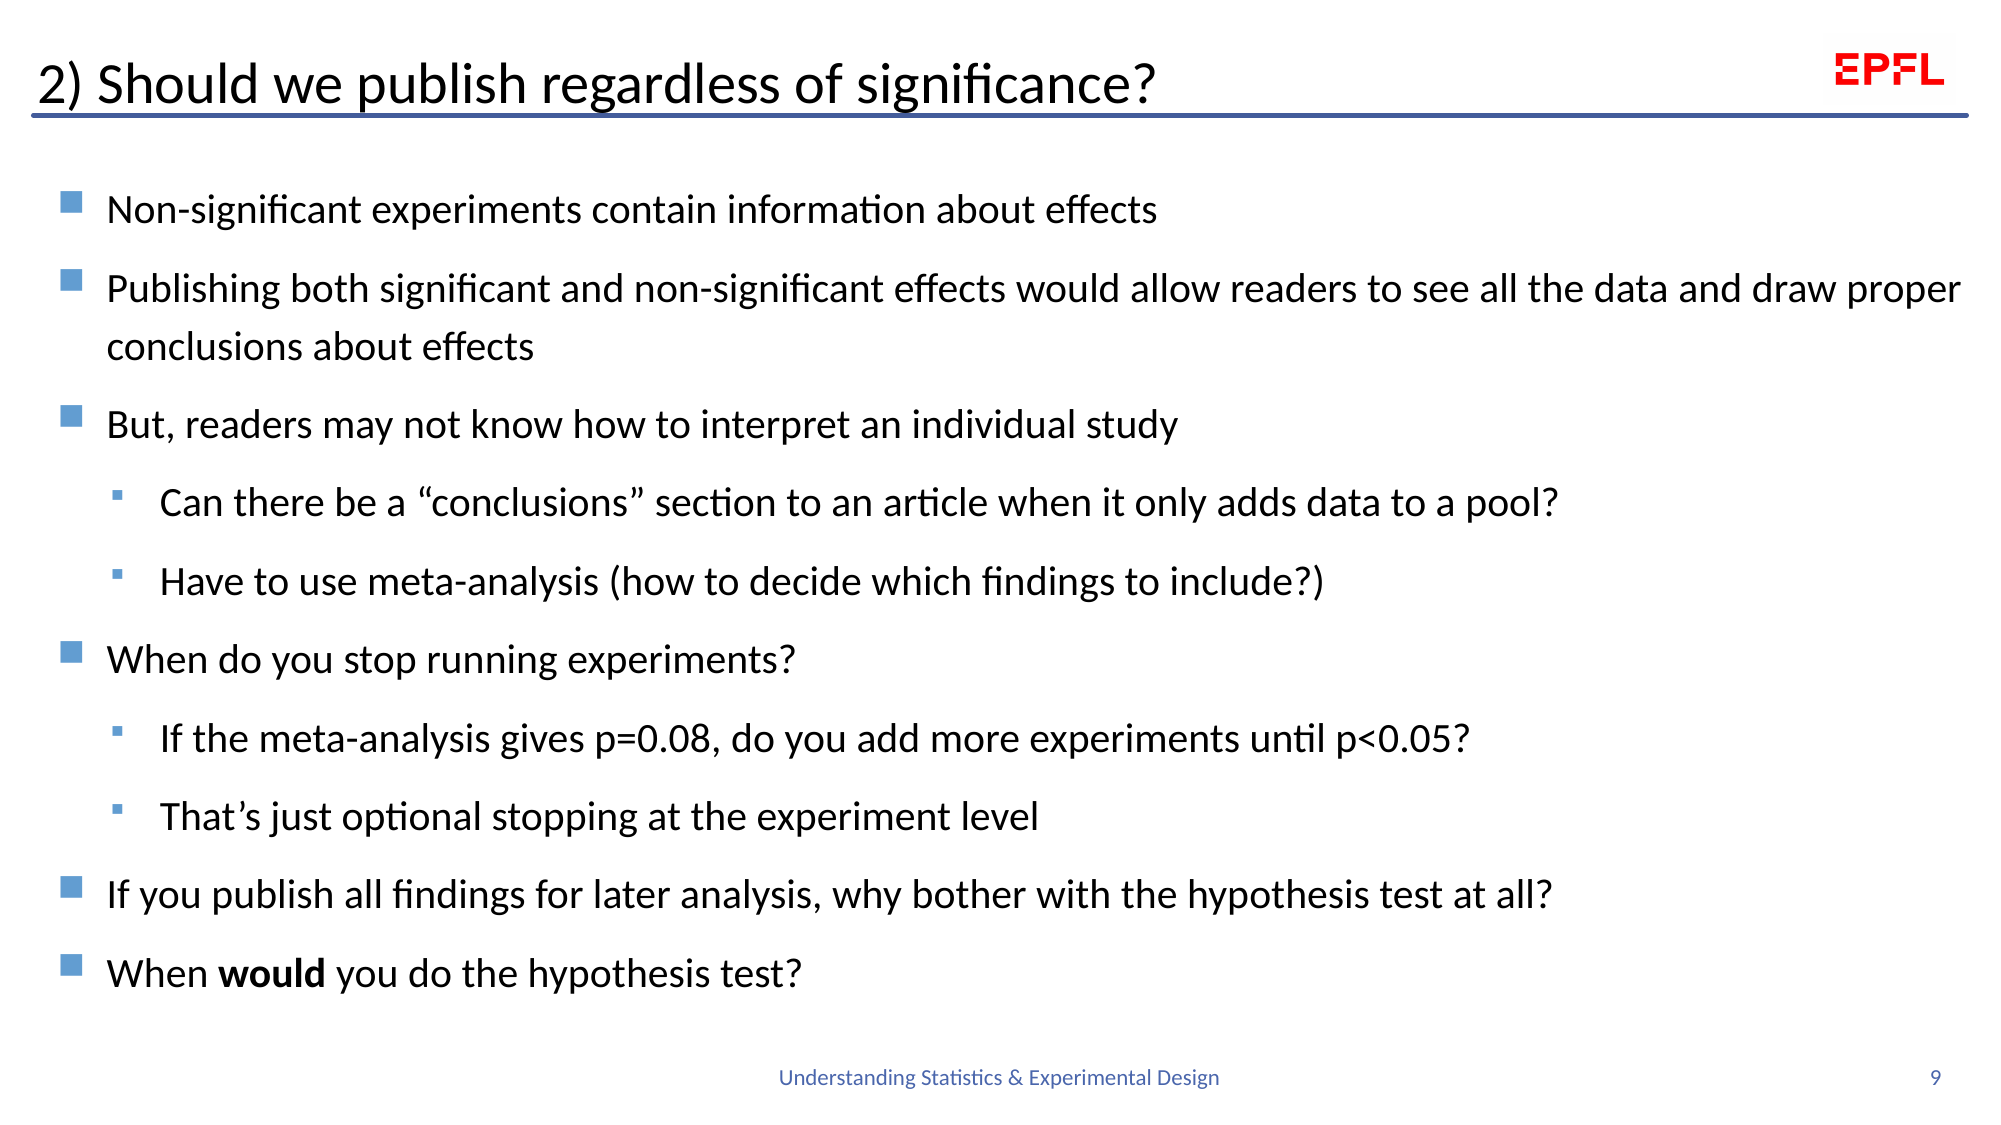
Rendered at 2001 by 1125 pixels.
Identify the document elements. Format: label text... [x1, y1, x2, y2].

title 2) Should we publish regardless of significance? [22, 0, 1832, 124]
picture [1832, 33, 1956, 105]
list Non-significant experiments contain information about effects Publishing both significant and non-significant effects would allow readers to see all the data and draw proper conclusions about effects But, readers may not know how to interpret an individual study Can there be a “conclusions” section to an article when it only adds data to a pool? Have to use meta-analysis (how to decide which findings to include?) When do you stop running experiments? If the meta-analysis gives p=0.08, do you add more experiments until p<0.05? That’s just optional stopping at the experiment level If you publish all findings for later analysis, why bother with the hypothesis test at all? When would you do the hypothesis test? [41, 167, 1980, 1043]
